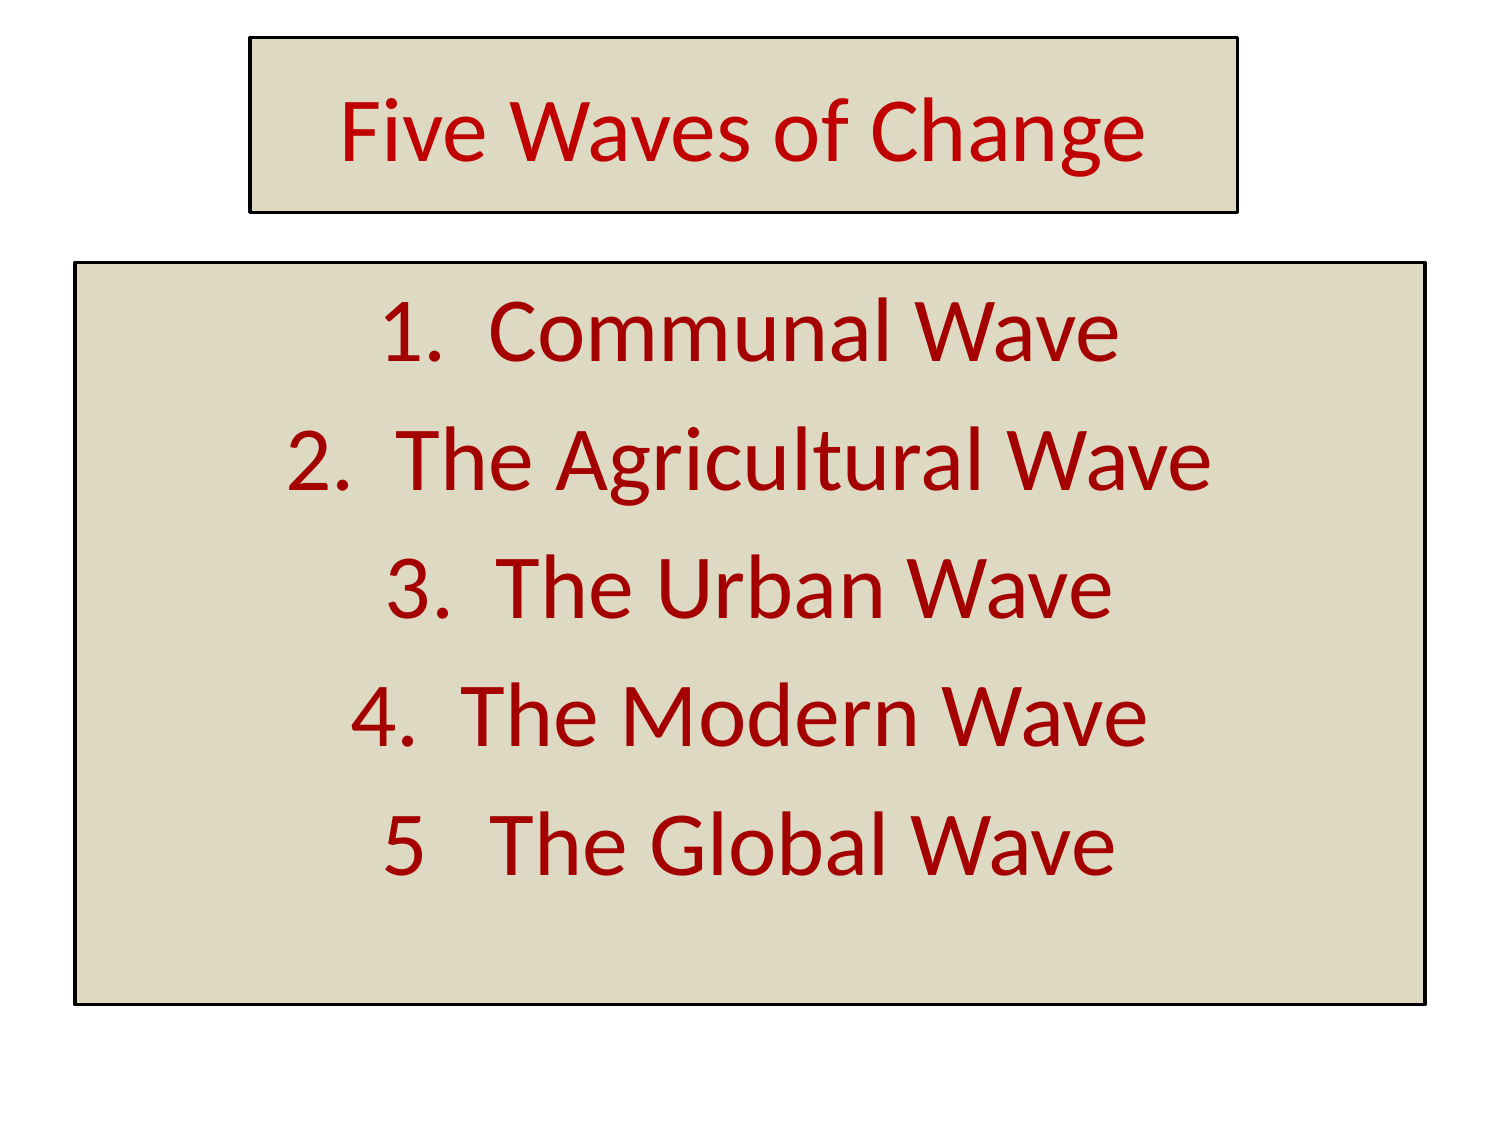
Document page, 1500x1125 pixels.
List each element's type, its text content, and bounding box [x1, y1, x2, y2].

title Five Waves of Change [249, 37, 1238, 213]
list 1. Communal Wave 2. The Agricultural Wave 3. The Urban Wave 4. The Modern Wave 5 The Global Wave [75, 262, 1425, 1005]
